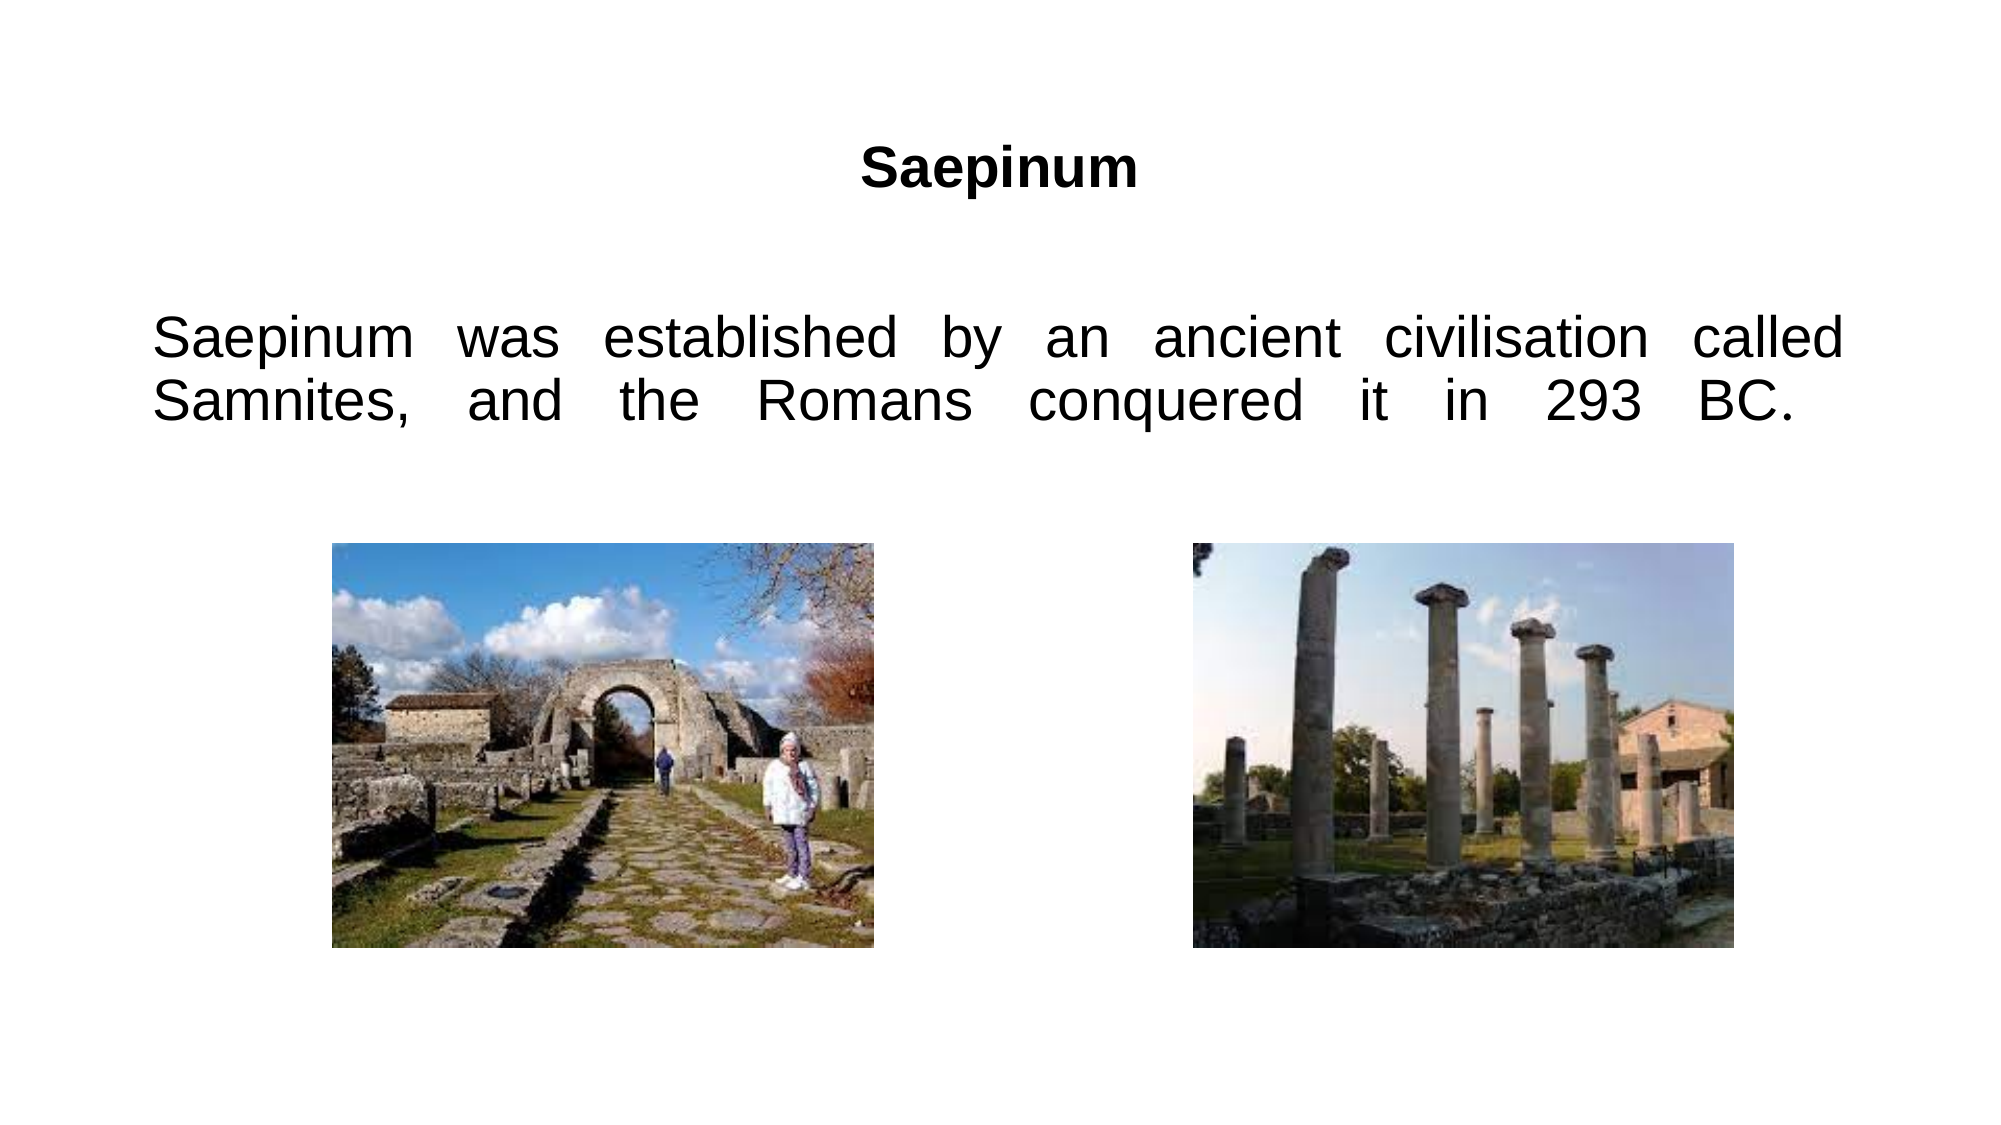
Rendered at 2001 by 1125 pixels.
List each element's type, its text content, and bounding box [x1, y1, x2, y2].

list Saepinum was established by an ancient civilisation called Samnites, and the Romans conquered it in 293 BC. [137, 299, 1863, 1014]
picture [331, 543, 874, 948]
picture [1193, 543, 1734, 948]
title Saepinum [137, 59, 1863, 278]
